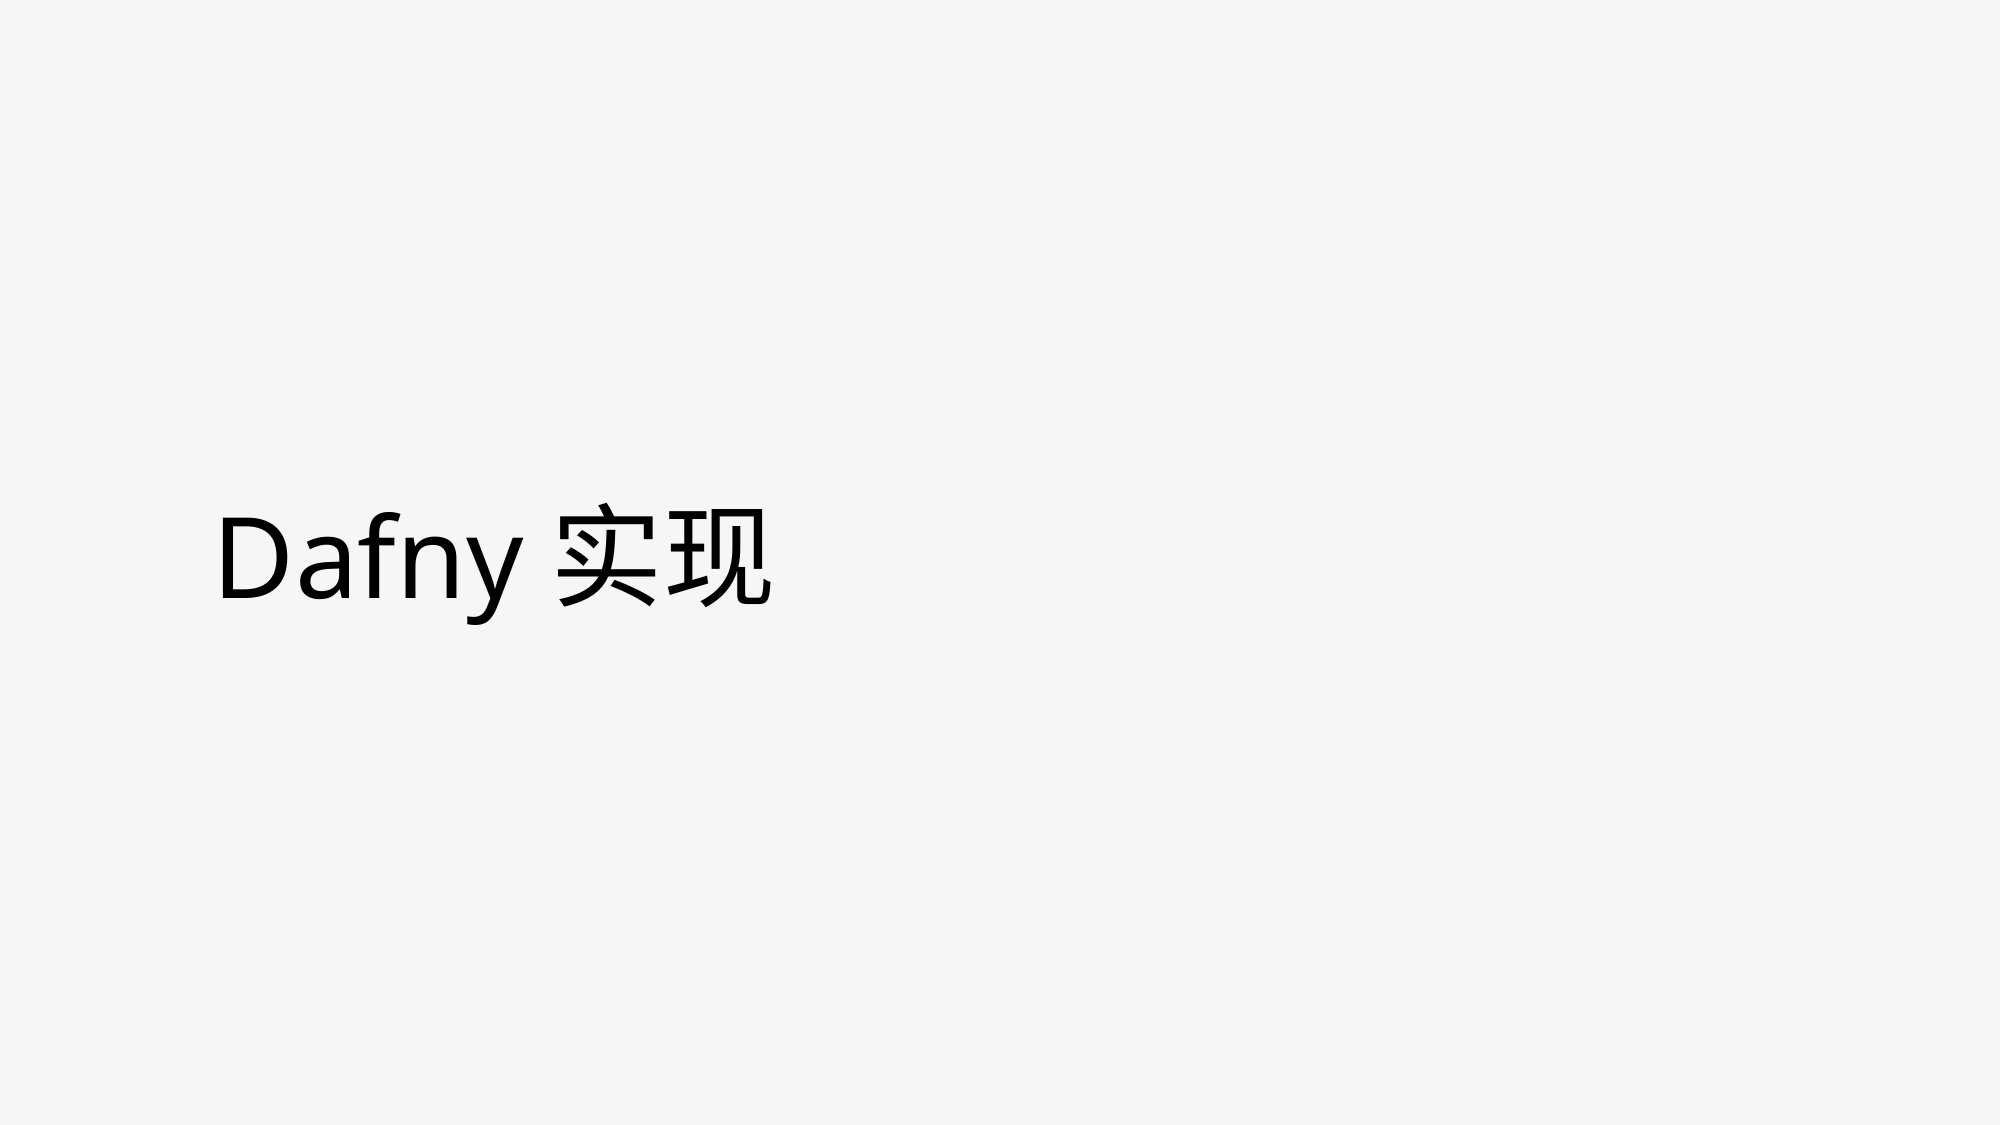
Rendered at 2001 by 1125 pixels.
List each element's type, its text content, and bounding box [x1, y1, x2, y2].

list Dafny实现 [197, 487, 2000, 638]
